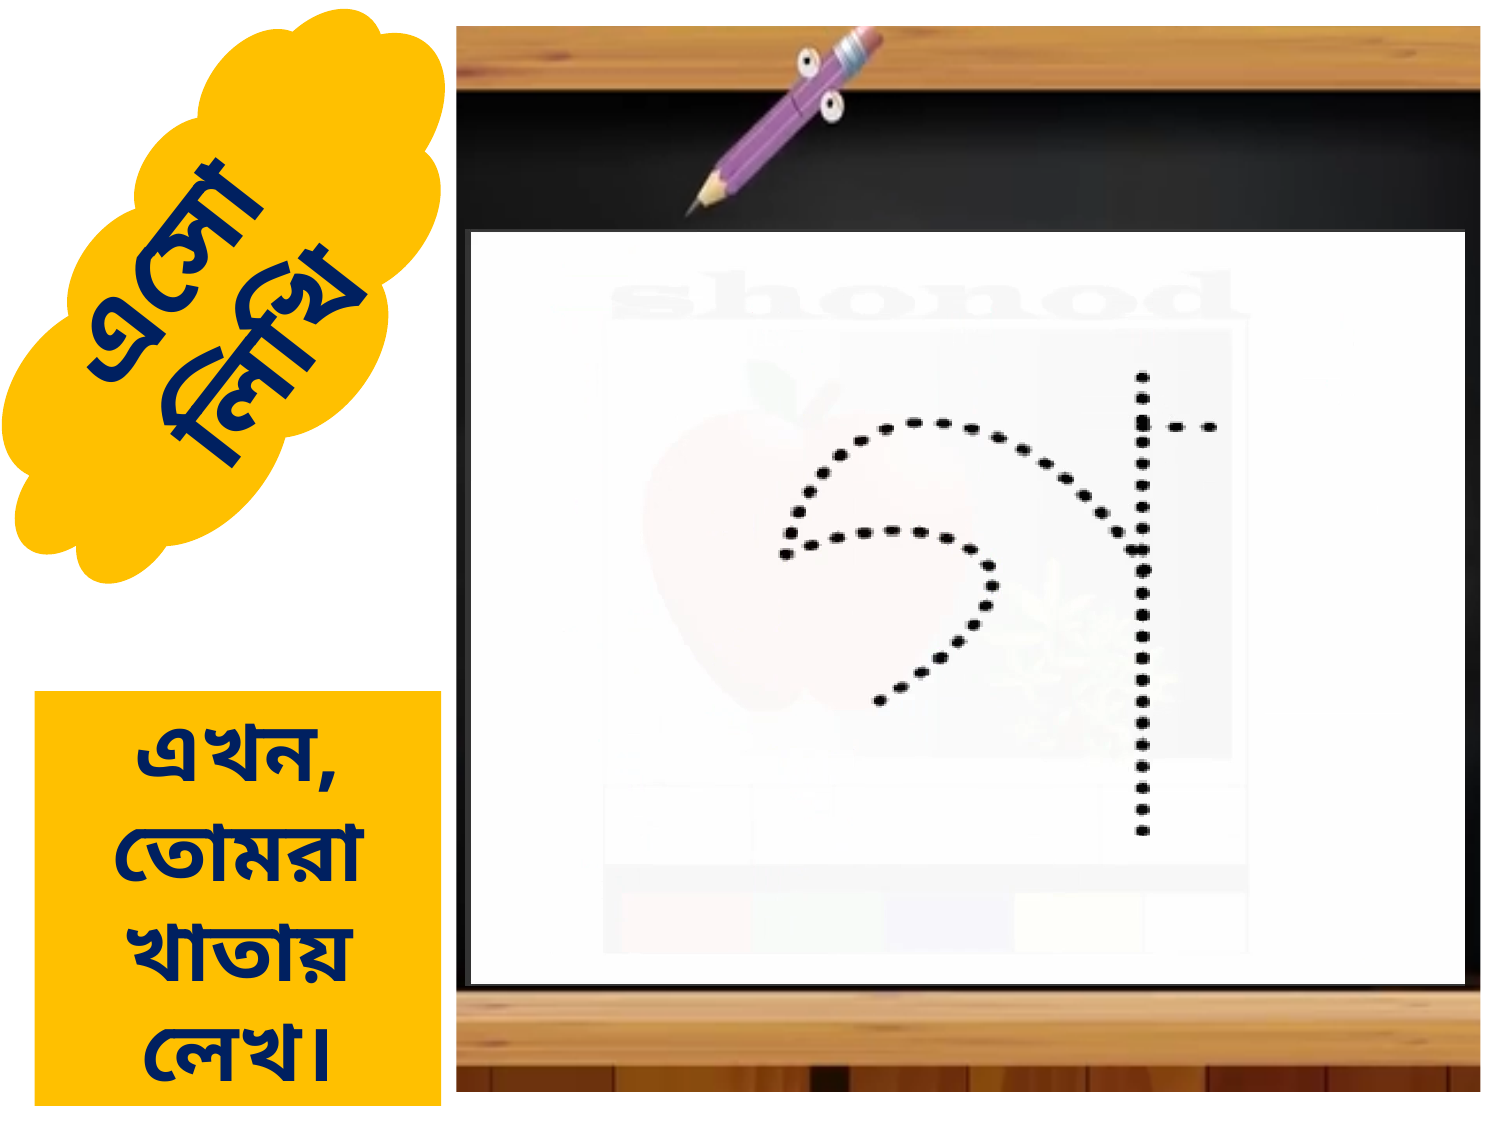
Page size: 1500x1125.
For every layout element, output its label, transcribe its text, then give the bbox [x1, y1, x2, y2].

text_box এখন, তোমরা খাতায় লেখ। [34, 691, 442, 1106]
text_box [464, 228, 1466, 987]
picture [456, 26, 1481, 1092]
text_box এসো লিখি [0, 7, 446, 585]
